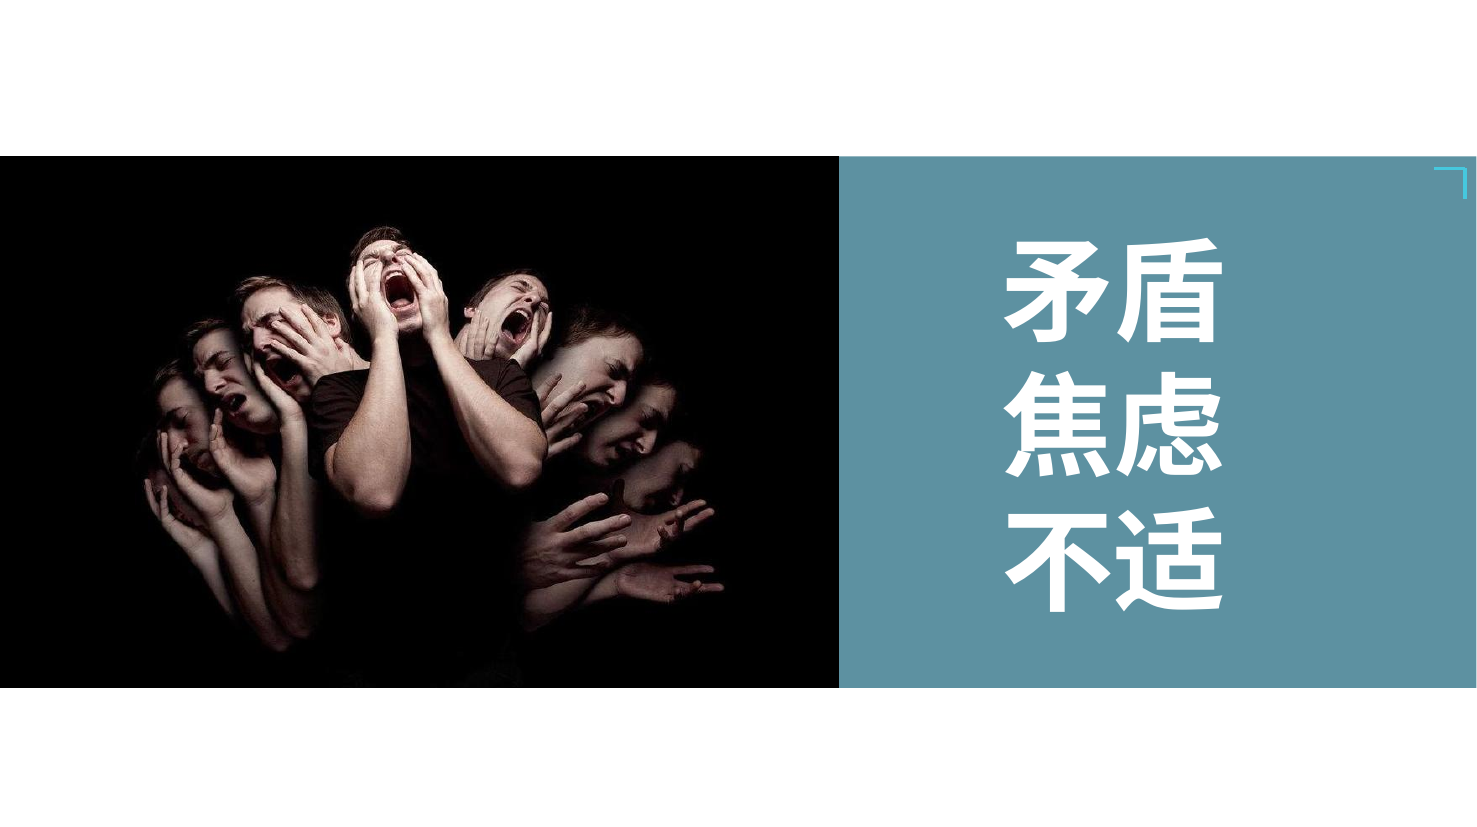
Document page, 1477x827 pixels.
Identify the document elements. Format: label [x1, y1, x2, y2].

picture [0, 155, 839, 689]
text_box [841, 156, 1477, 689]
